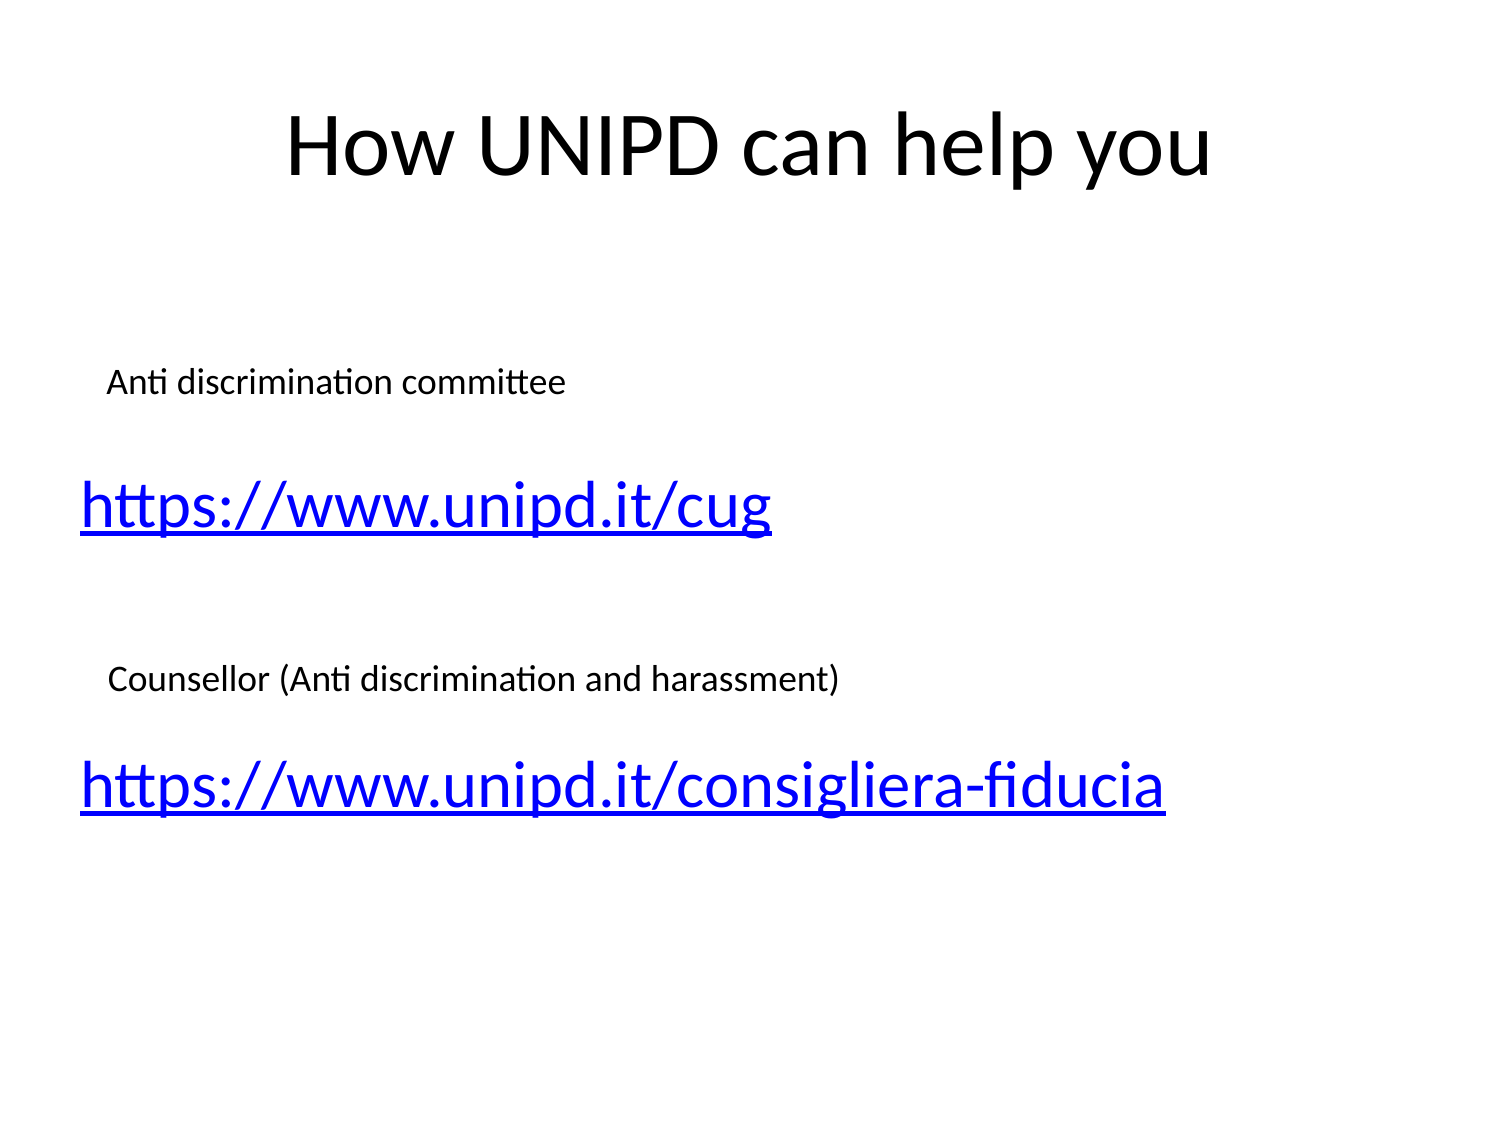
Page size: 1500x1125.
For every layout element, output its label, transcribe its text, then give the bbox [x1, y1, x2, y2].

title How UNIPD can help you [75, 45, 1425, 233]
text_box Counsellor (Anti discrimination and harassment) [93, 646, 865, 707]
list https://www.unipd.it/cug https://www.unipd.it/consigliera-fiducia [64, 359, 1415, 1003]
text_box Anti discrimination committee [91, 349, 582, 410]
